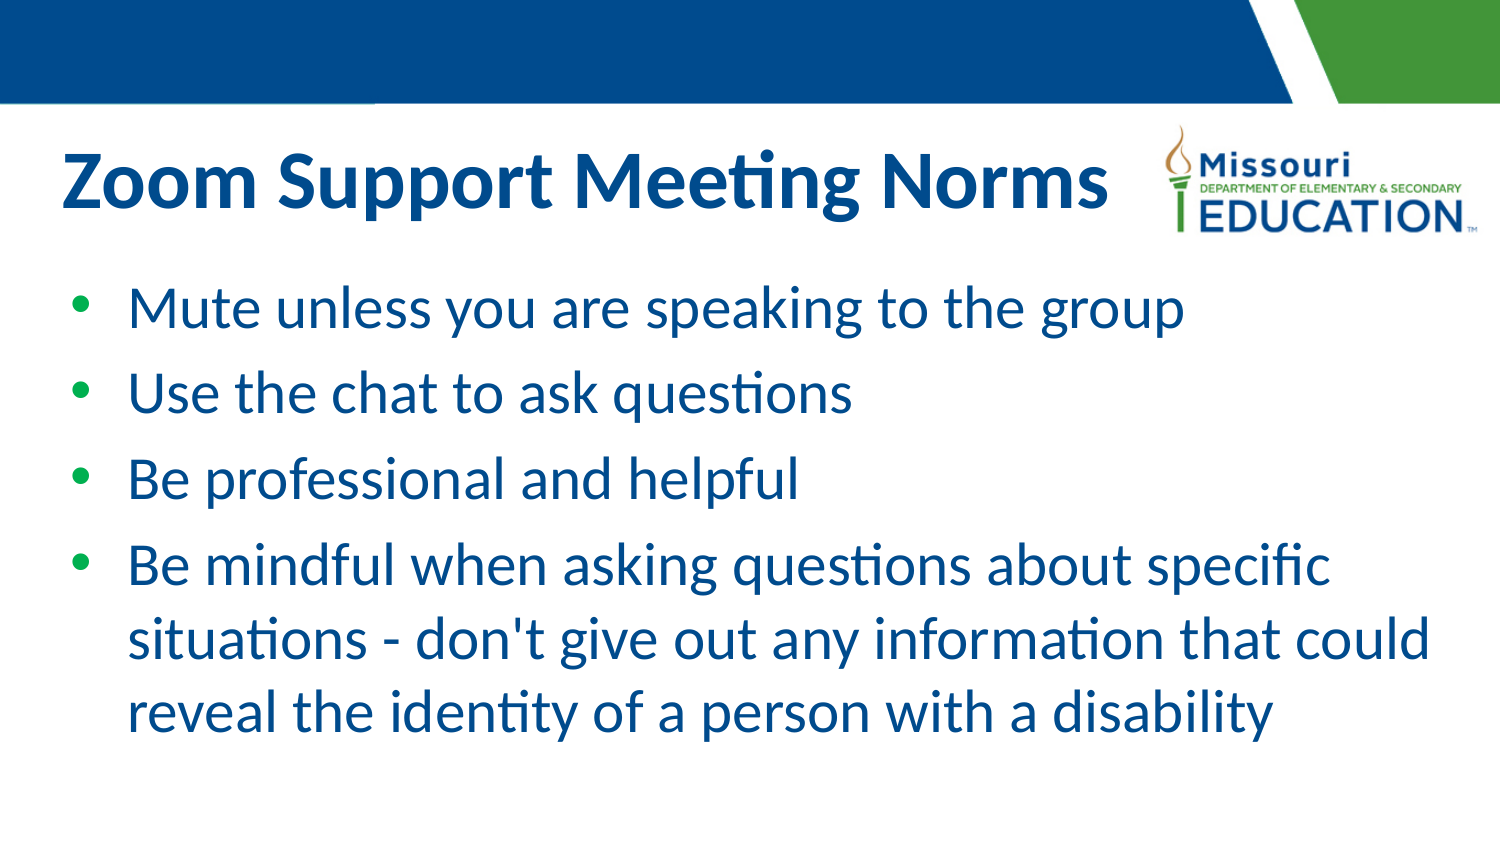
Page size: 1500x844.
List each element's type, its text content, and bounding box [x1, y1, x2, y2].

list Mute unless you are speaking to the group Use the chat to ask questions Be professional and helpful Be mindful when asking questions about specific situations - don't give out any information that could reveal the identity of a person with a disability [37, 259, 1450, 810]
picture [0, 0, 1500, 844]
title Zoom Support Meeting Norms [37, 109, 1136, 241]
